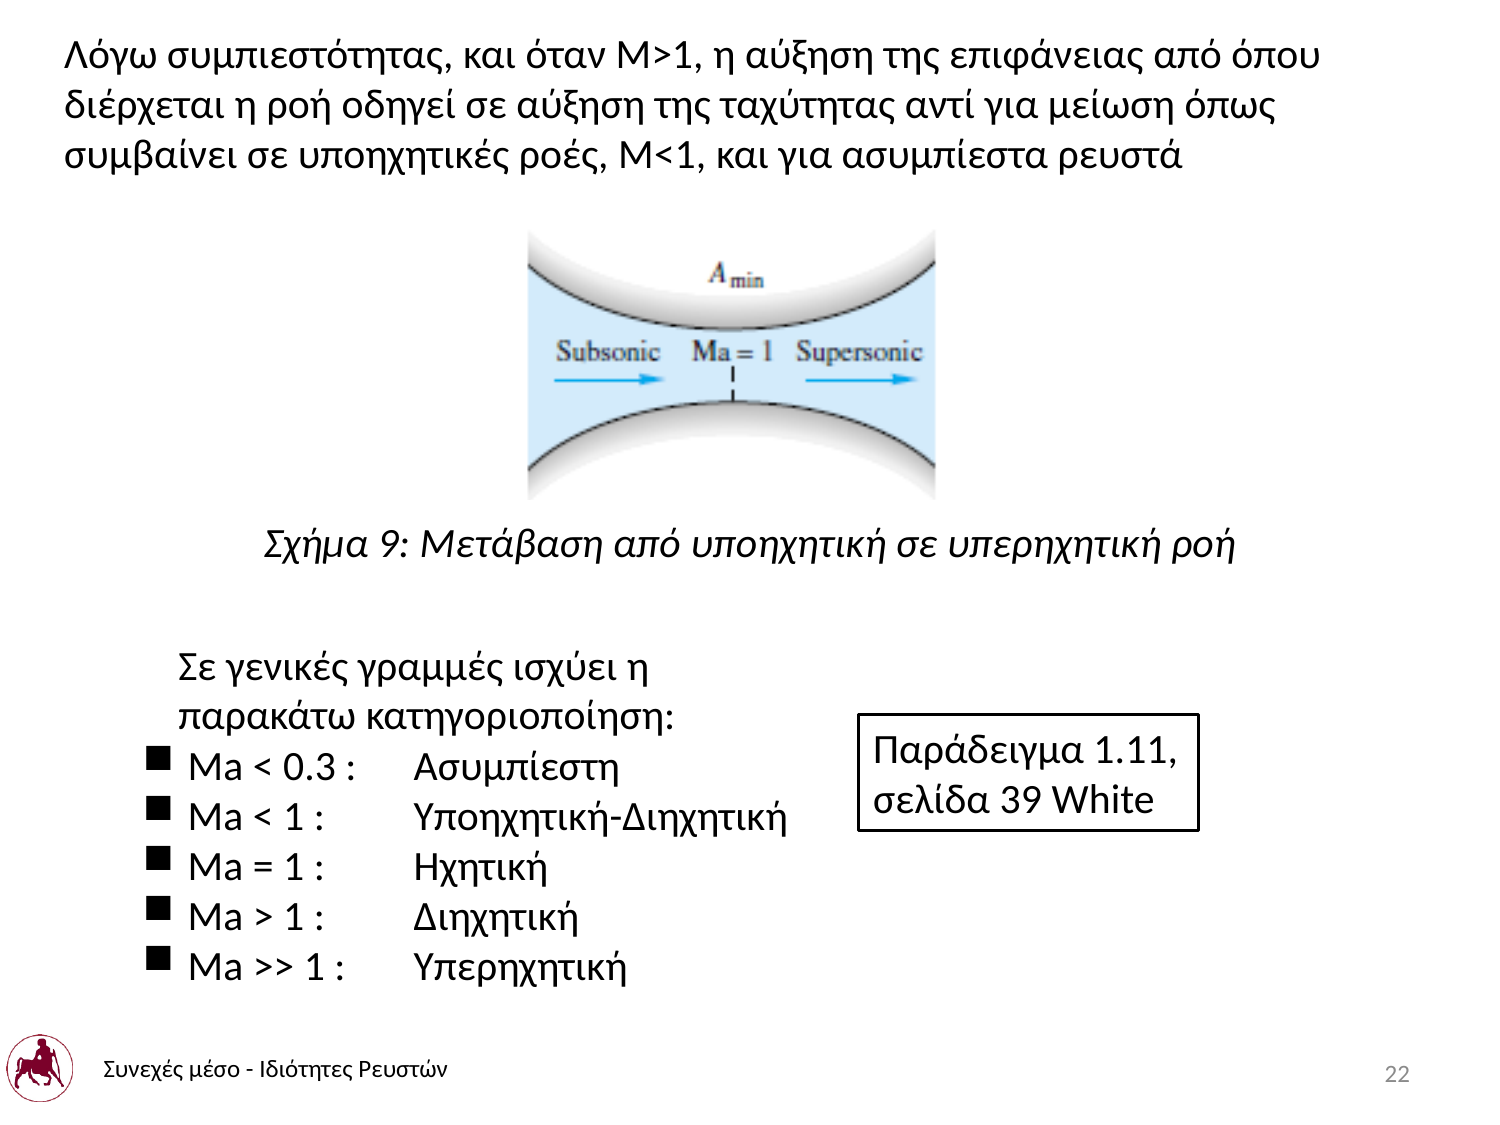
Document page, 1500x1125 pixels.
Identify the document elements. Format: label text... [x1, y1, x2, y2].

slide_number 22 [1074, 1042, 1425, 1103]
text_box [856, 713, 1201, 833]
text_box Σε γενικές γραμμές ισχύει η παρακάτω κατηγοριοποίηση: Ma < 0.3 : Ασυμπίεστη Ma < 1 : Υποηχητική-Διηχητική Ma = 1 : Ηχητική Ma > 1 : Διηχητική Ma >> 1 : Υπερηχητική [88, 631, 824, 996]
text_box Συνεχές μέσο - Ιδιότητες Ρευστών [88, 1037, 564, 1098]
text_box Σχήμα 9: Μετάβαση από υποηχητική σε υπερηχητική ροή [0, 508, 1500, 574]
text_box Λόγω συμπιεστότητας, και όταν Μ>1, η αύξηση της επιφάνειας από όπου διέρχεται η ροή οδηγεί σε αύξηση της ταχύτητας αντί για μείωση όπως συμβαίνει σε υποηχητικές ροές, Μ<1, και για ασυμπίεστα ρευστά [49, 19, 1459, 184]
text_box Παράδειγμα 1.11, σελίδα 39 White [1201, 714, 1211, 830]
picture [497, 222, 987, 501]
picture [6, 1034, 74, 1102]
